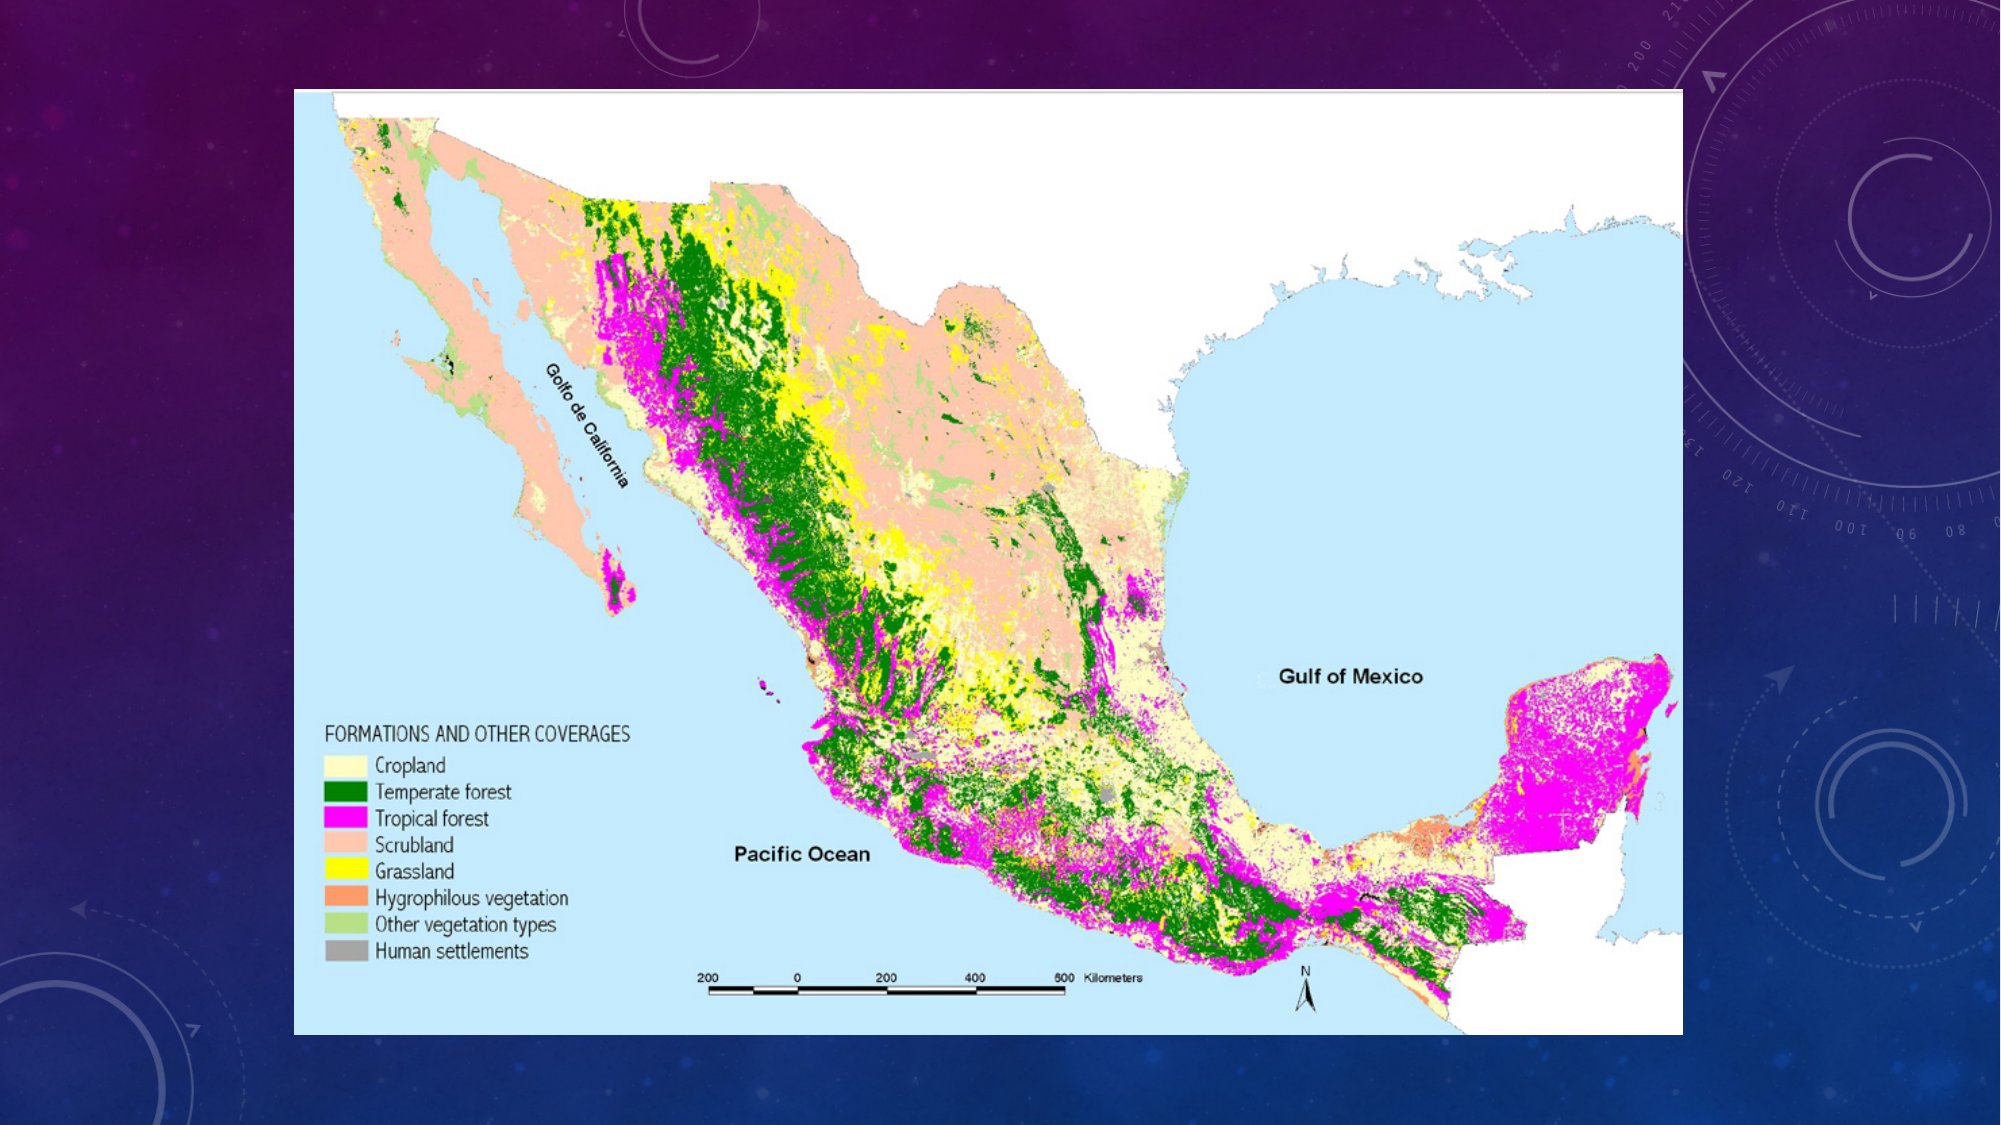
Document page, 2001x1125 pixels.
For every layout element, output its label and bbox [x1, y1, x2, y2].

list [294, 89, 1683, 1035]
picture [0, 0, 2001, 1125]
